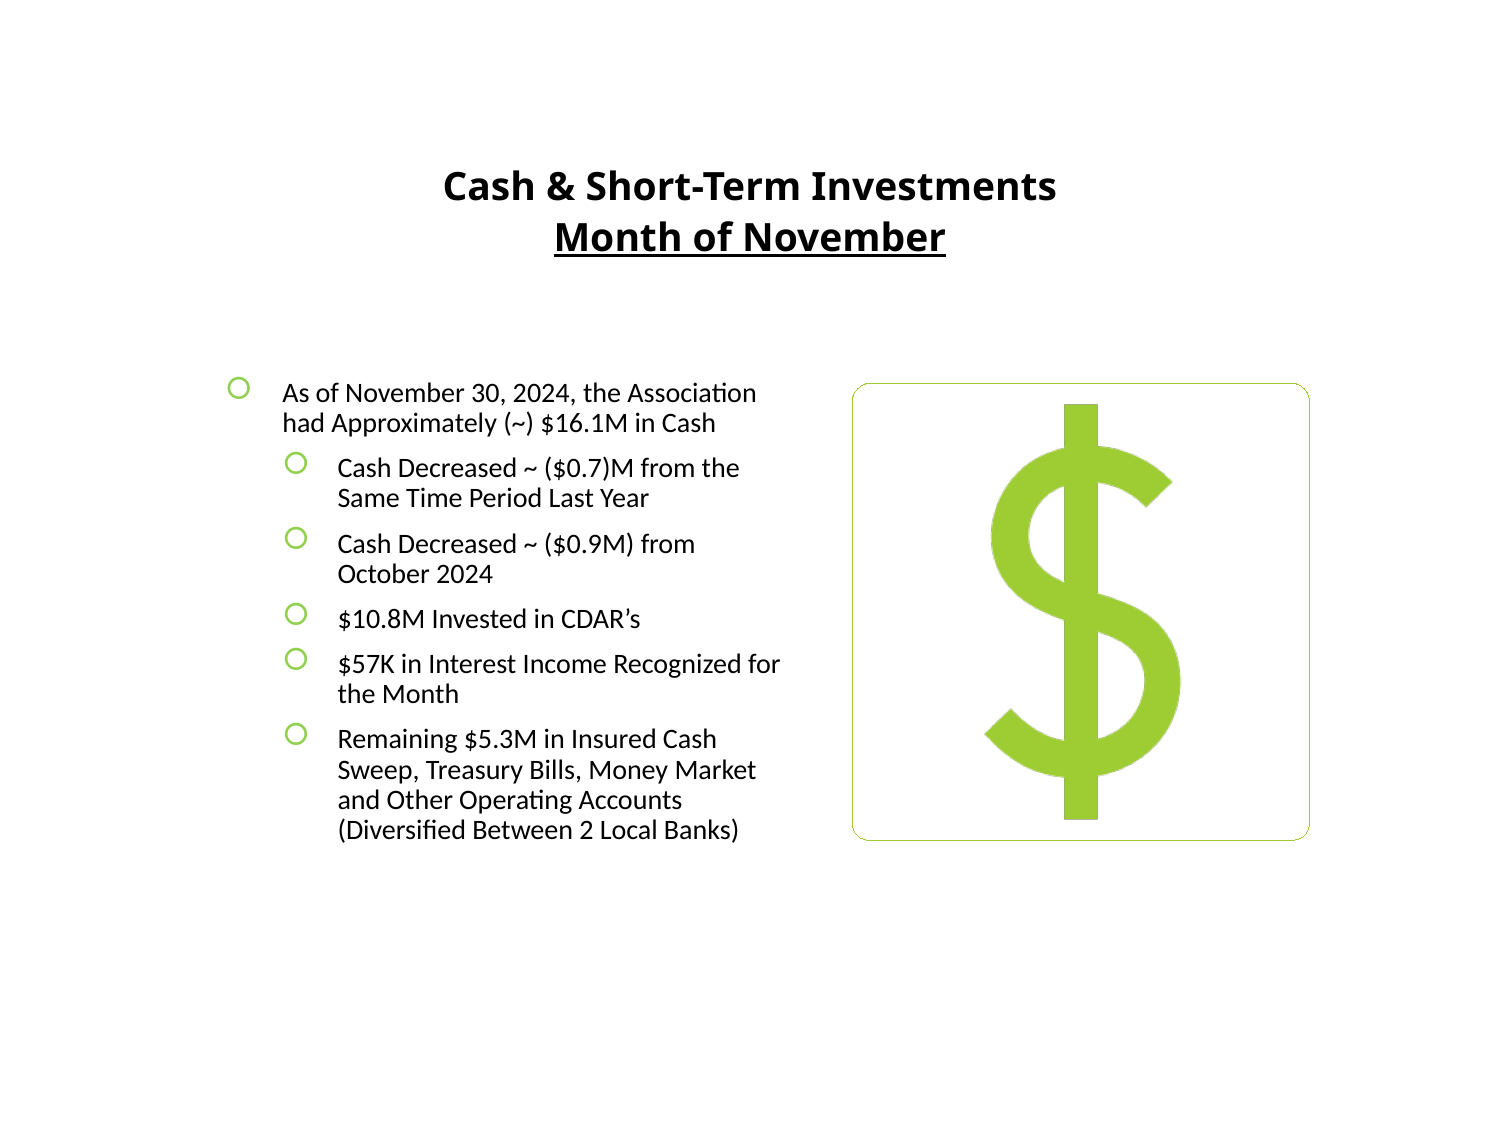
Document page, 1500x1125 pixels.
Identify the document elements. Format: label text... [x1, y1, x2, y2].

picture [852, 383, 1310, 841]
text_box As of November 30, 2024, the Association had Approximately (~) $16.1M in Cash Cash Decreased ~ ($0.7)M from the Same Time Period Last Year Cash Decreased ~ ($0.9M) from October 2024 $10.8M Invested in CDAR’s $57K in Interest Income Recognized for the Month Remaining $5.3M in Insured Cash Sweep, Treasury Bills, Money Market and Other Operating Accounts (Diversified Between 2 Local Banks) [213, 347, 794, 877]
text_box Cash & Short-Term Investments Month of November [262, 146, 1238, 266]
